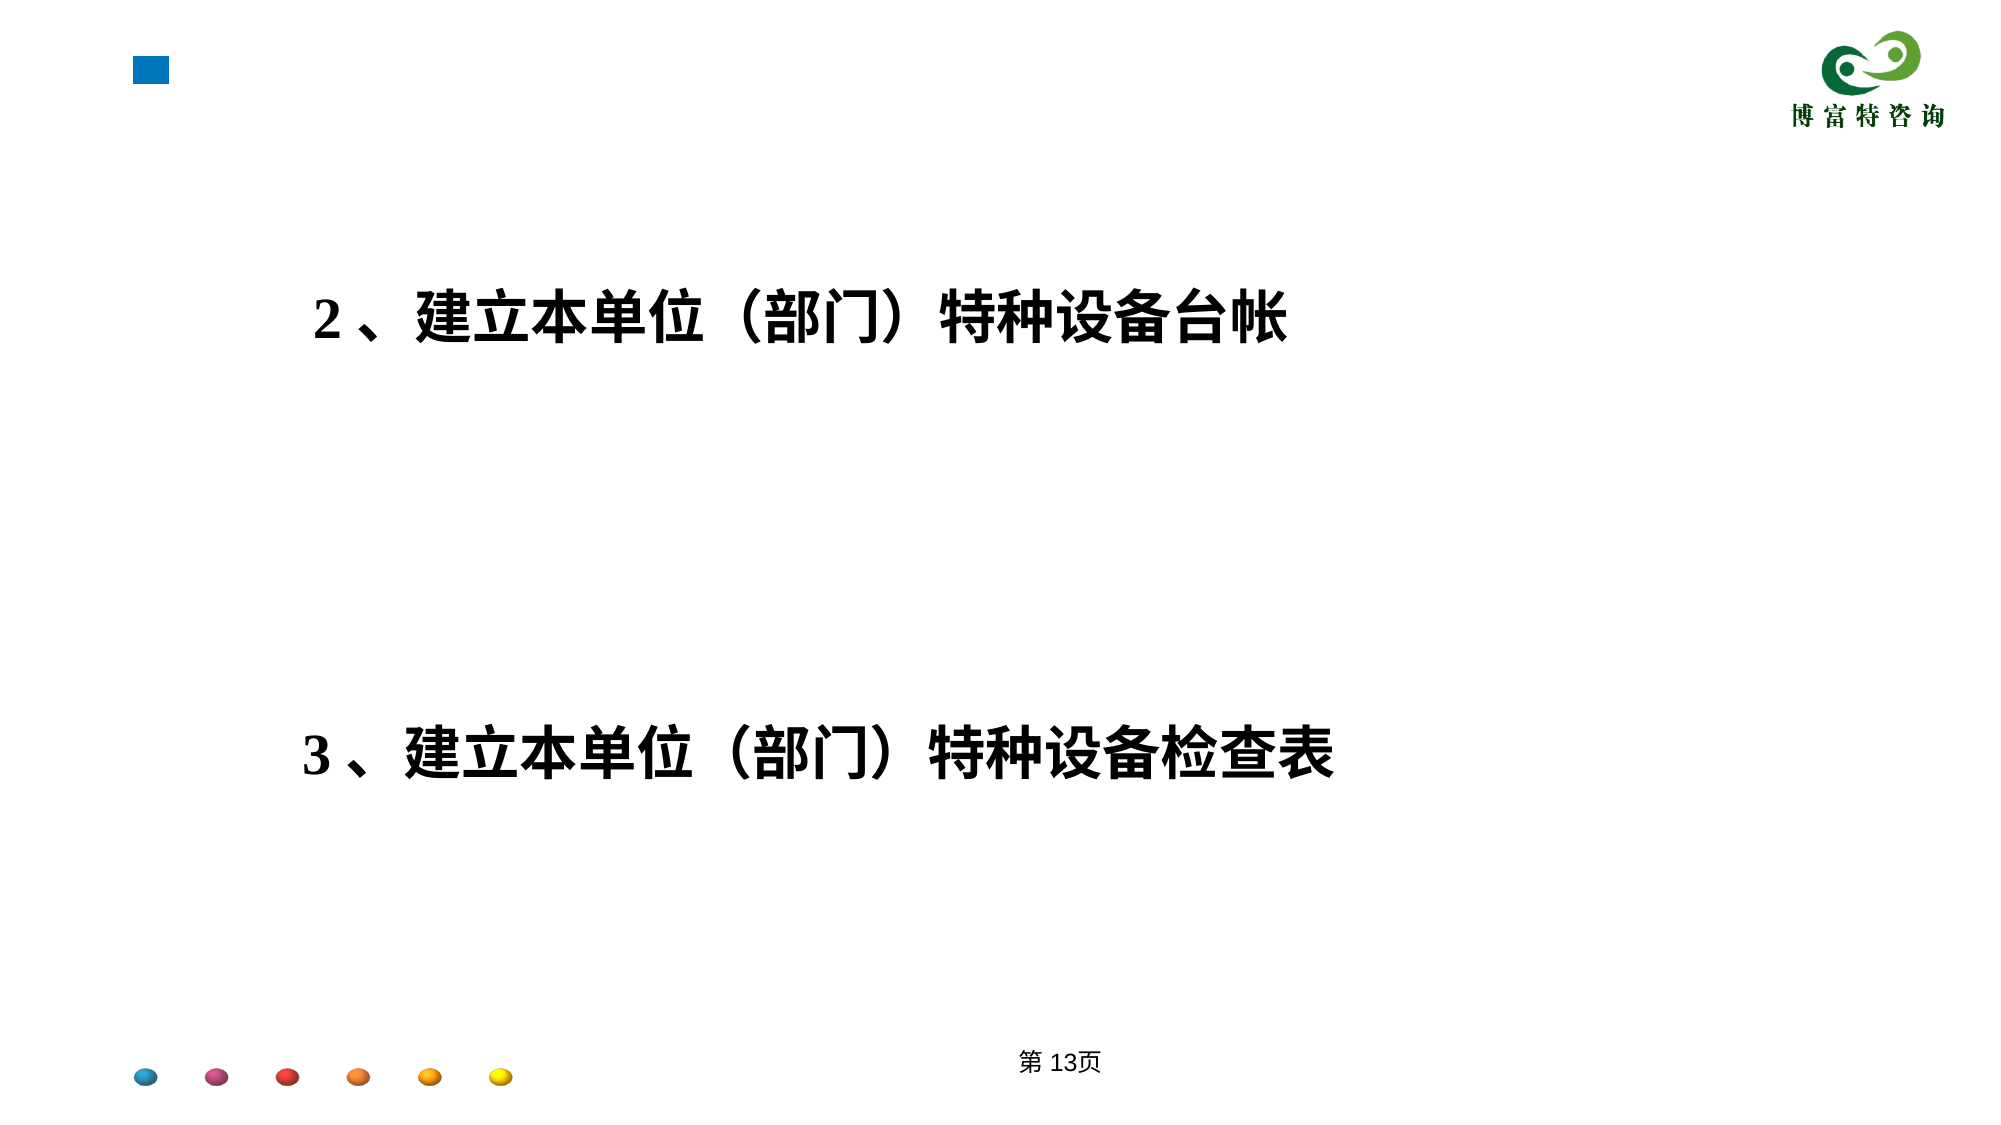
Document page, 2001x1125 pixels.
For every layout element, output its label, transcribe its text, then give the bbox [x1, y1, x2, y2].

picture [129, 1065, 516, 1088]
picture [1772, 30, 1969, 131]
text_box 3、建立本单位（部门）特种设备检查表 [302, 716, 1709, 892]
text_box 2、建立本单位（部门）特种设备台帐 [312, 279, 1720, 350]
